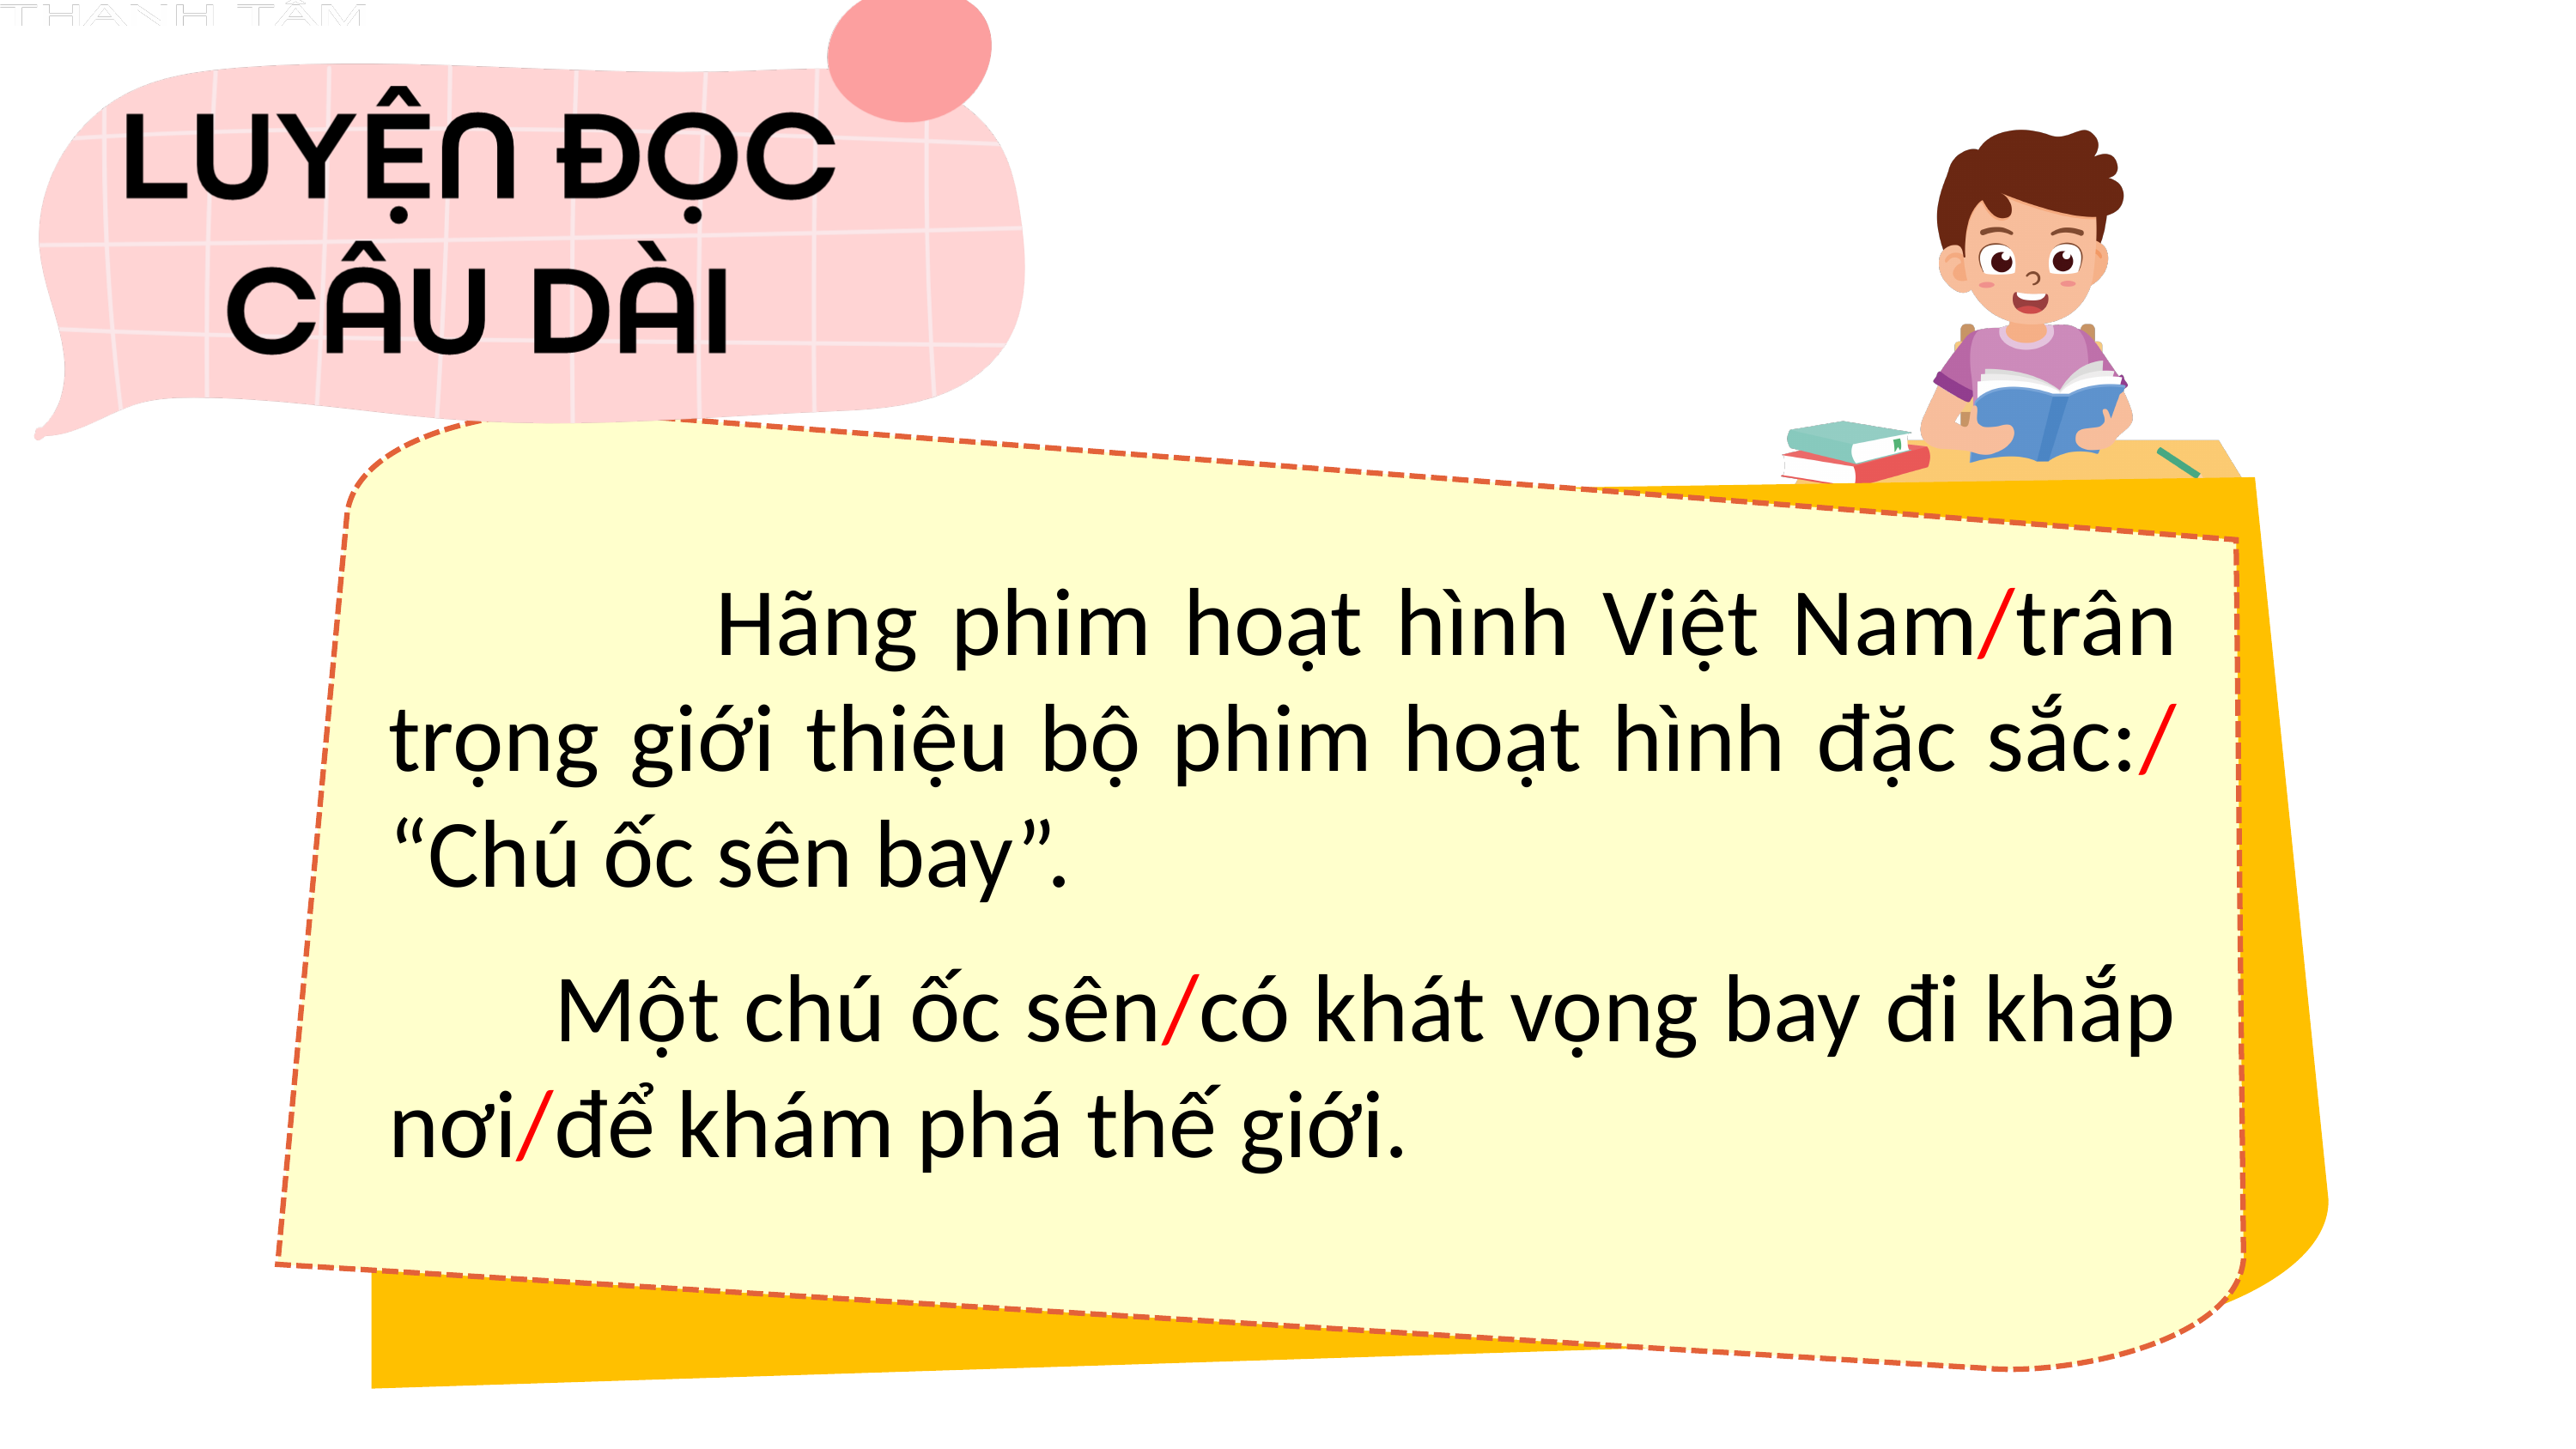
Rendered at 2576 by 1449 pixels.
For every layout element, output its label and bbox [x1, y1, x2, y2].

text_box [0, 0, 2576, 1449]
picture [0, 0, 1029, 462]
text_box [314, 124, 2329, 1389]
